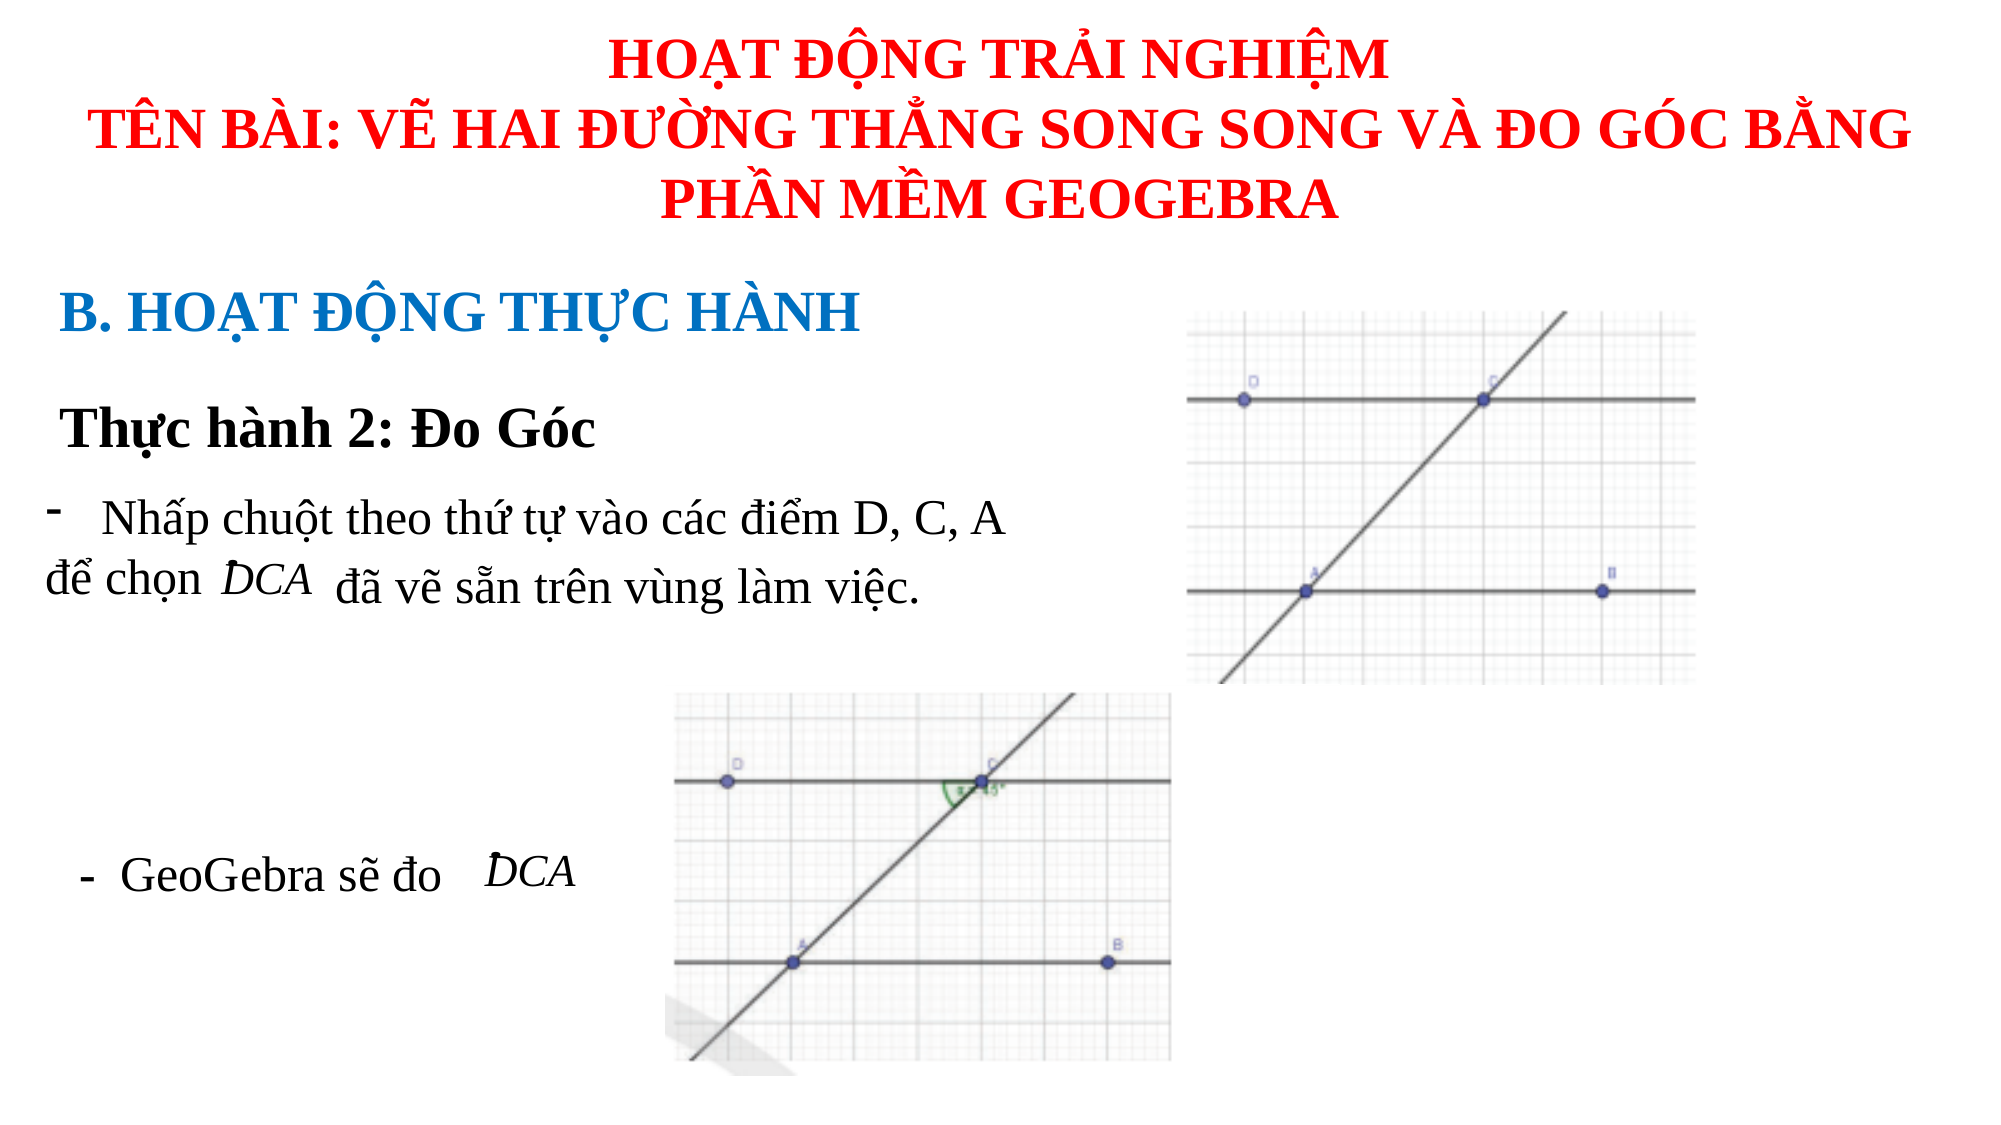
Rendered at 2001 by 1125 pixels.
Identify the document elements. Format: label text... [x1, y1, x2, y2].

text_box Nhấp chuột theo thứ tự vào các điểm D, C, A để chọn [30, 477, 1032, 613]
text_box B. HOẠT ĐỘNG THỰC HÀNH [44, 265, 1075, 351]
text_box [476, 829, 583, 899]
text_box Thực hành 2: Đo Góc [44, 381, 1180, 467]
text_box đã vẽ sẵn trên vùng làm việc. [320, 545, 937, 621]
text_box HOẠT ĐỘNG TRẢI NGHIỆM TÊN BÀI: VẼ HAI ĐƯỜNG THẲNG SONG SONG VÀ ĐO GÓC BẰNG PHẦN MỀM GEOGEBRA [62, 12, 1938, 238]
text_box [212, 537, 319, 607]
text_box - GeoGebra sẽ đo [64, 834, 459, 909]
picture [665, 300, 1871, 1076]
